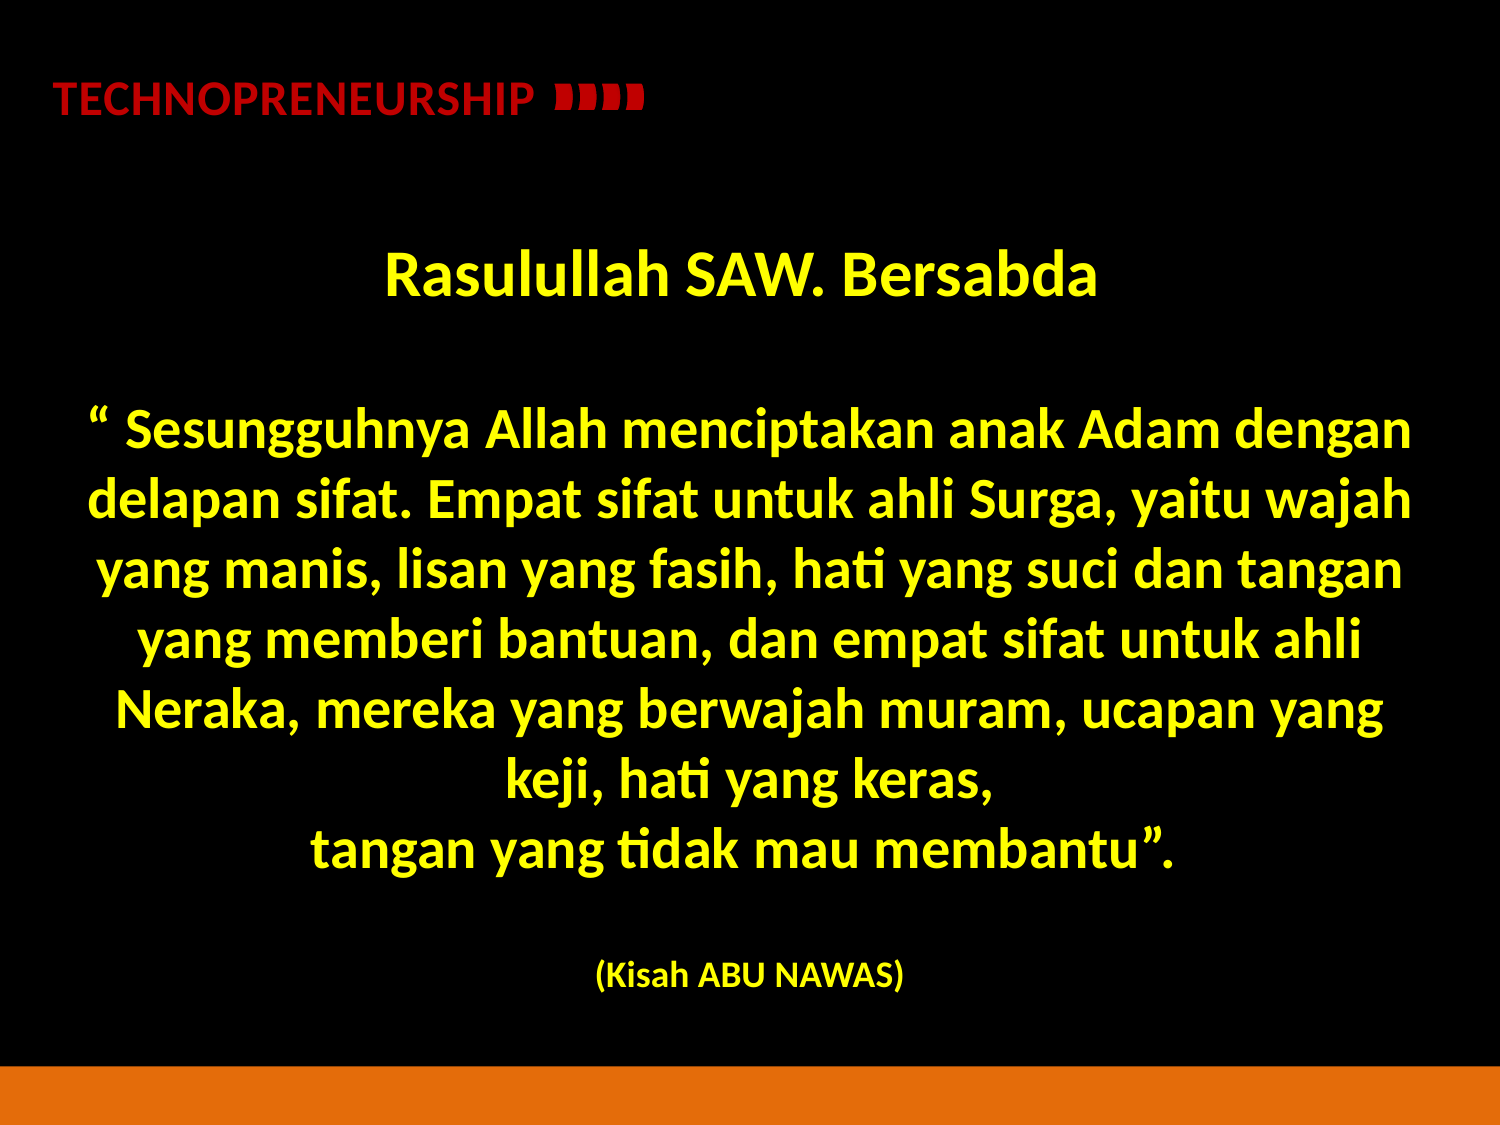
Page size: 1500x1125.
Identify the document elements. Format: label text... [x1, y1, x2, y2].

text_box [0, 1066, 1500, 1125]
text_box Rasulullah SAW. Bersabda “ Sesungguhnya Allah menciptakan anak Adam dengan delapan sifat. Empat sifat untuk ahli Surga, yaitu wajah yang manis, lisan yang fasih, hati yang suci dan tangan yang memberi bantuan, dan empat sifat untuk ahli Neraka, mereka yang berwajah muram, ucapan yang keji, hati yang keras, tangan yang tidak mau membantu”. (Kisah ABU NAWAS) [58, 222, 1442, 1003]
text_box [550, 81, 647, 112]
text_box TECHNOPRENEURSHIP [37, 58, 550, 133]
